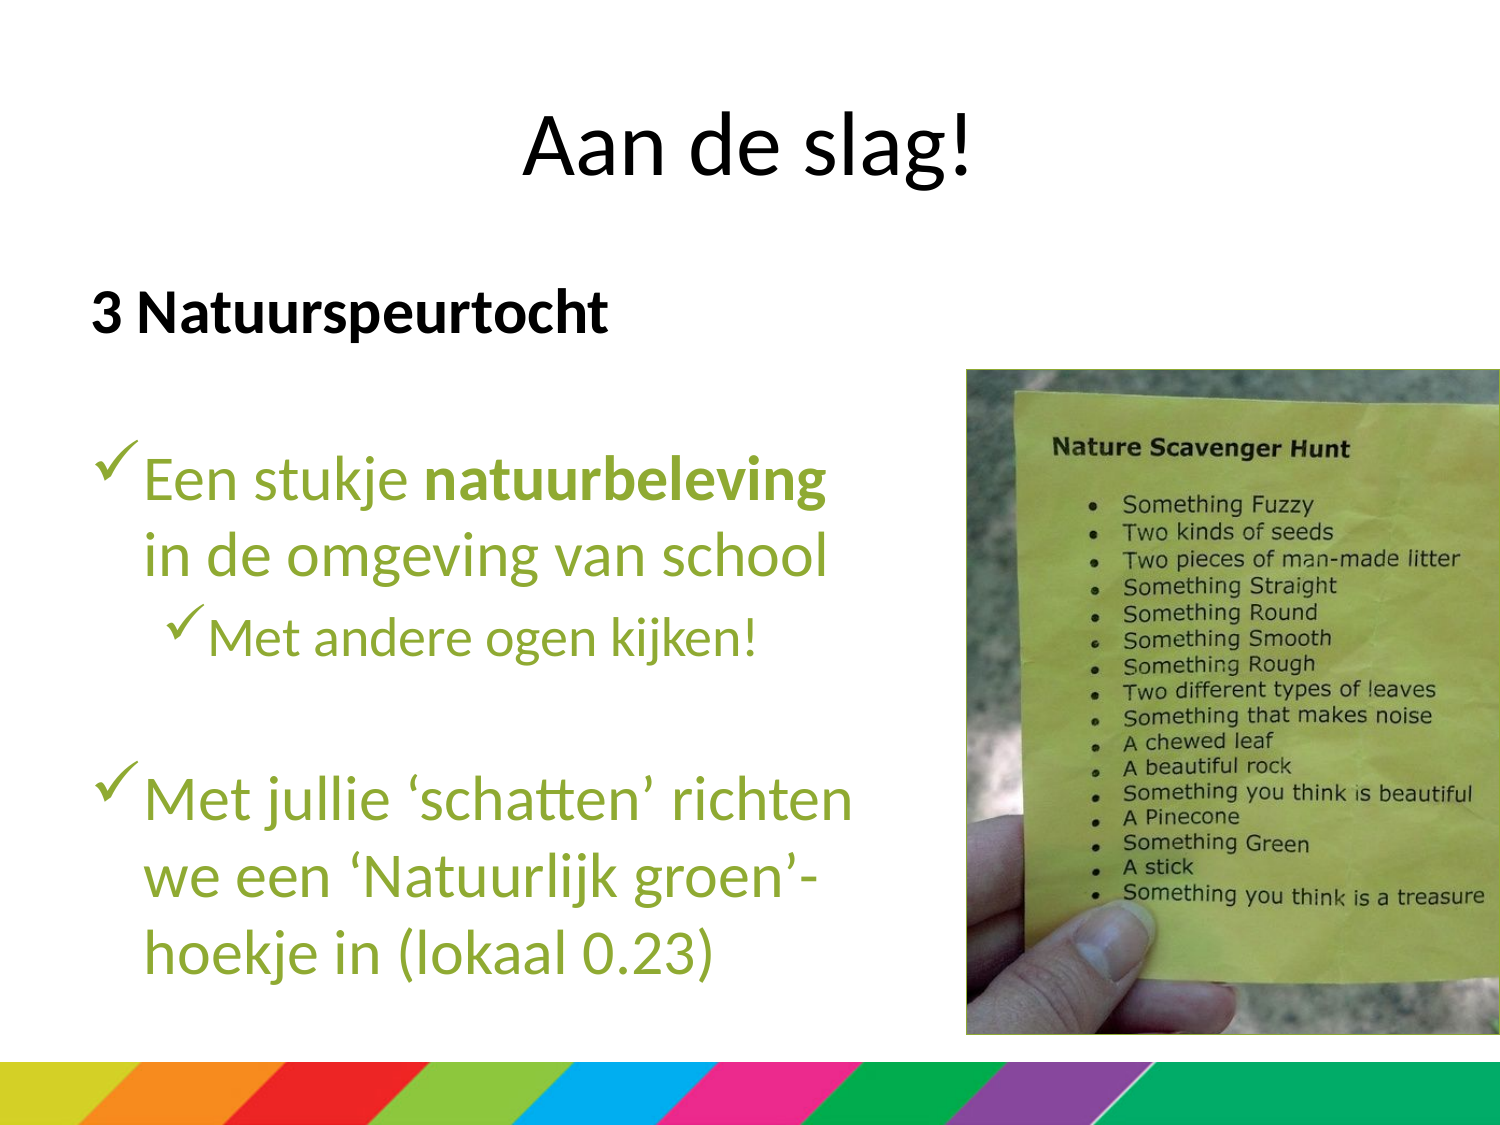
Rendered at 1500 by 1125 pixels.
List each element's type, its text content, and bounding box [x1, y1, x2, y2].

picture [656, 1062, 1500, 1125]
title Aan de slag! [75, 45, 1425, 233]
picture [0, 1062, 574, 1125]
picture [966, 368, 1500, 1035]
list 3 Natuurspeurtocht Een stukje natuurbeleving in de omgeving van school Met andere ogen kijken! Met jullie ‘schatten’ richten we een ‘Natuurlijk groen’- hoekje in (lokaal 0.23) [75, 262, 1425, 1000]
